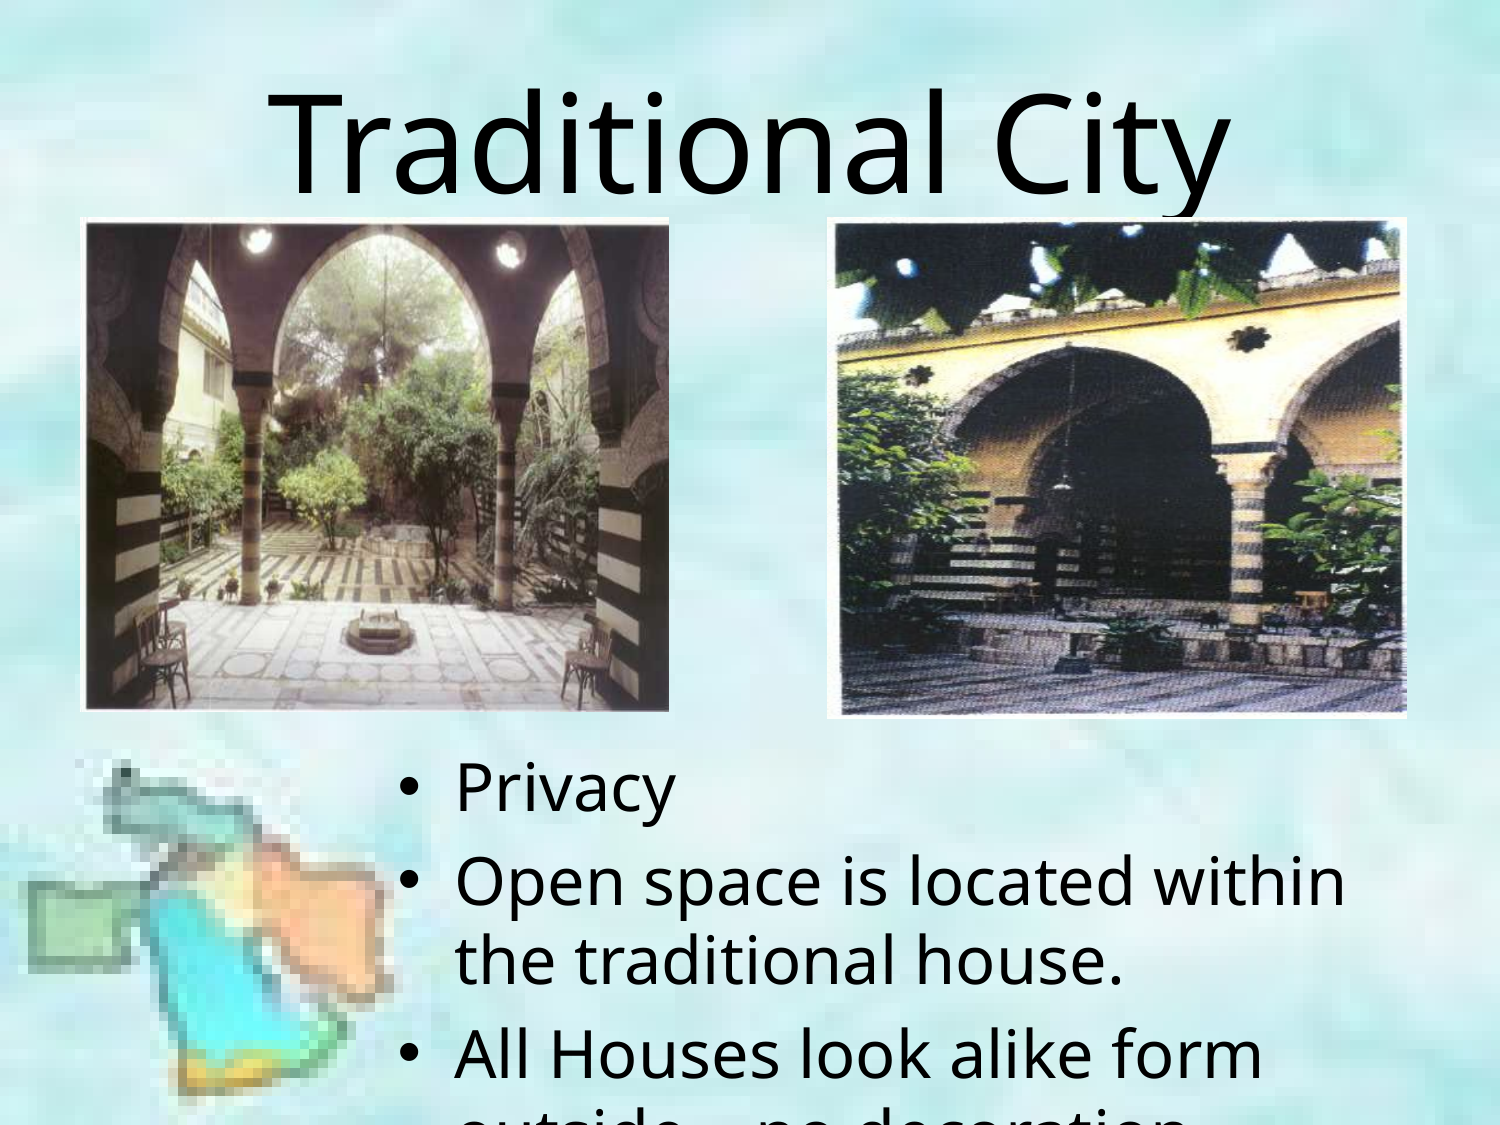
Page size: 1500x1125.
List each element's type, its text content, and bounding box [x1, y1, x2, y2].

picture [0, 0, 1500, 1125]
title Traditional City [74, 44, 1426, 233]
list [827, 216, 1407, 720]
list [79, 216, 670, 712]
list Privacy Open space is located within the traditional house. All Houses look alike form outside – no decoration. Court yard is located inside the house. [382, 737, 1470, 1090]
